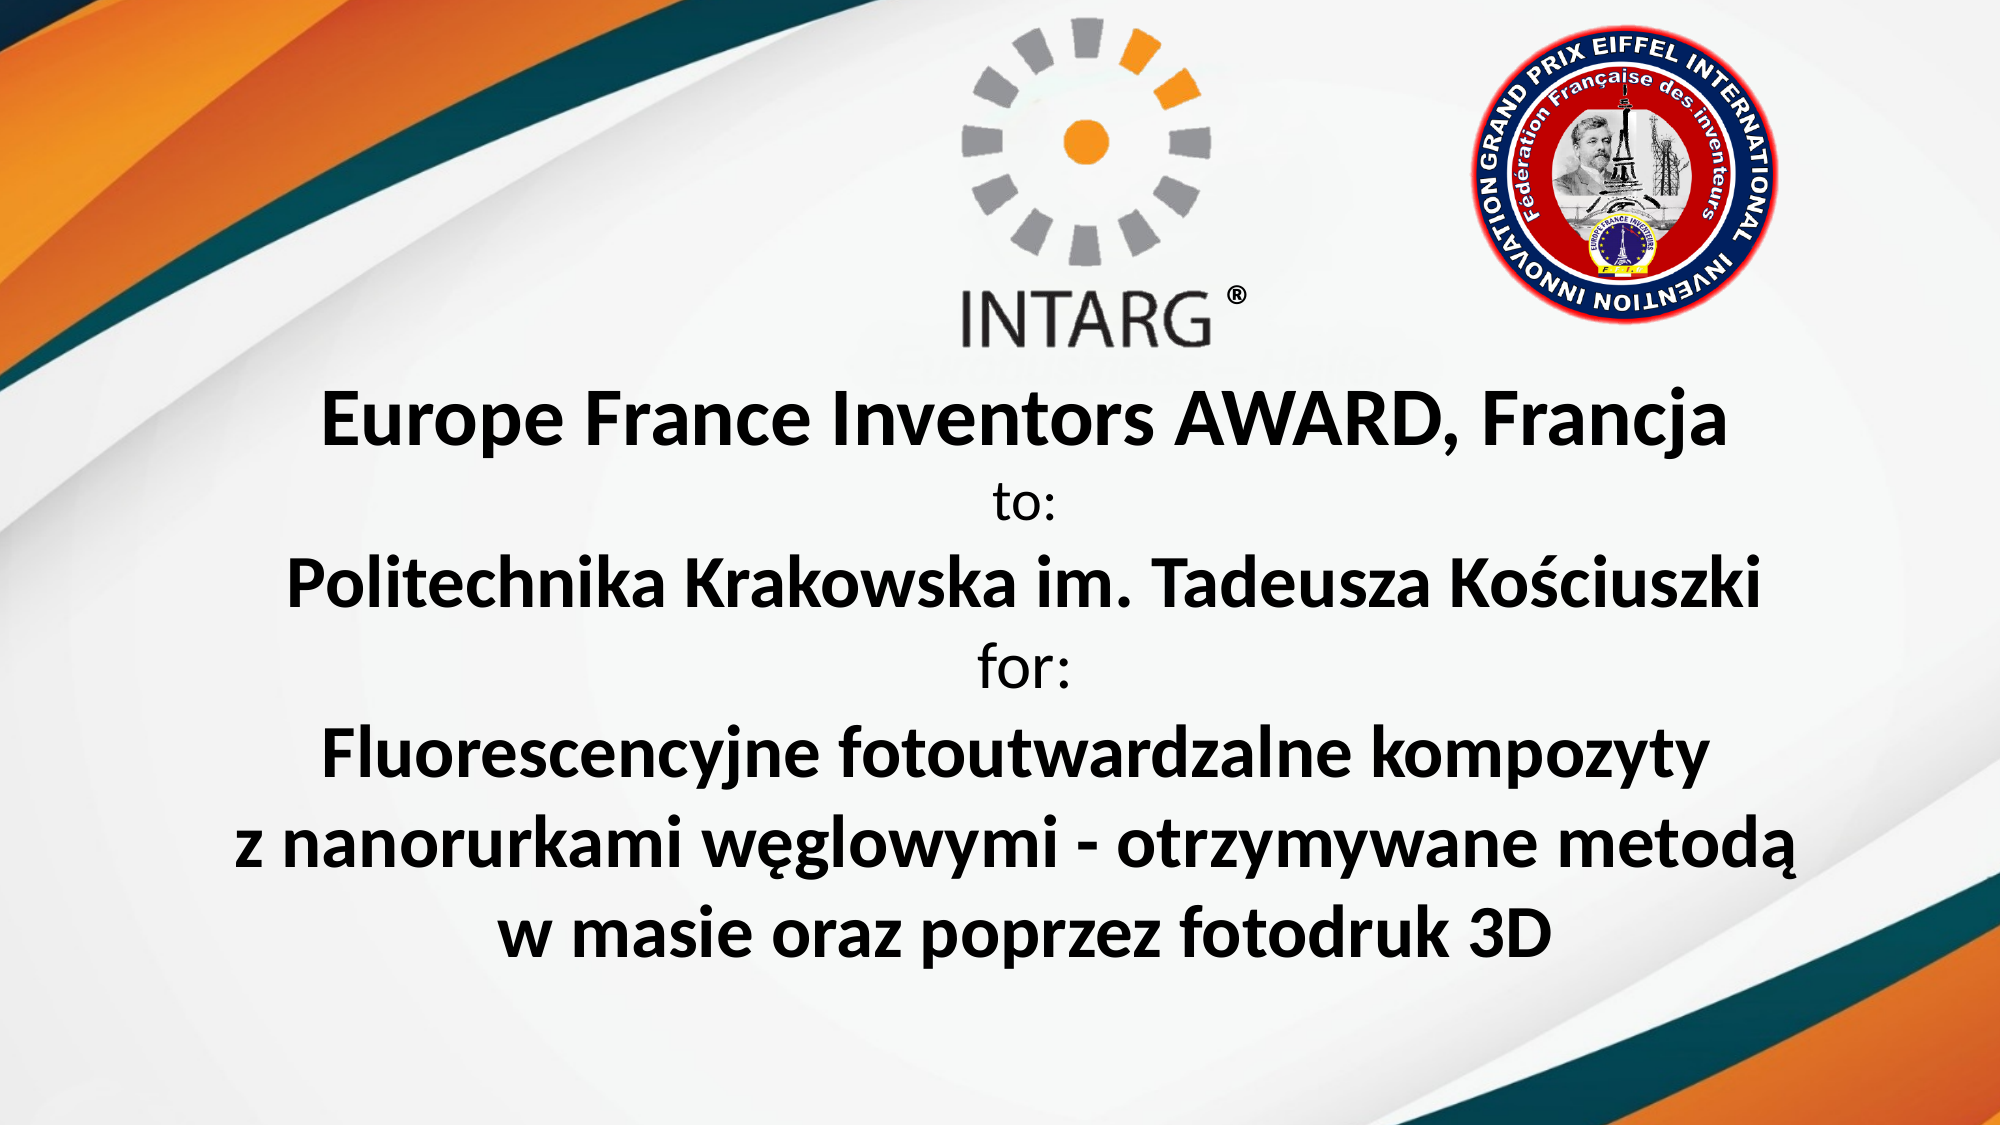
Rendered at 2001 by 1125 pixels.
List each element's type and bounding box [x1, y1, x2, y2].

picture [809, 0, 2000, 682]
list [0, 0, 2000, 1125]
